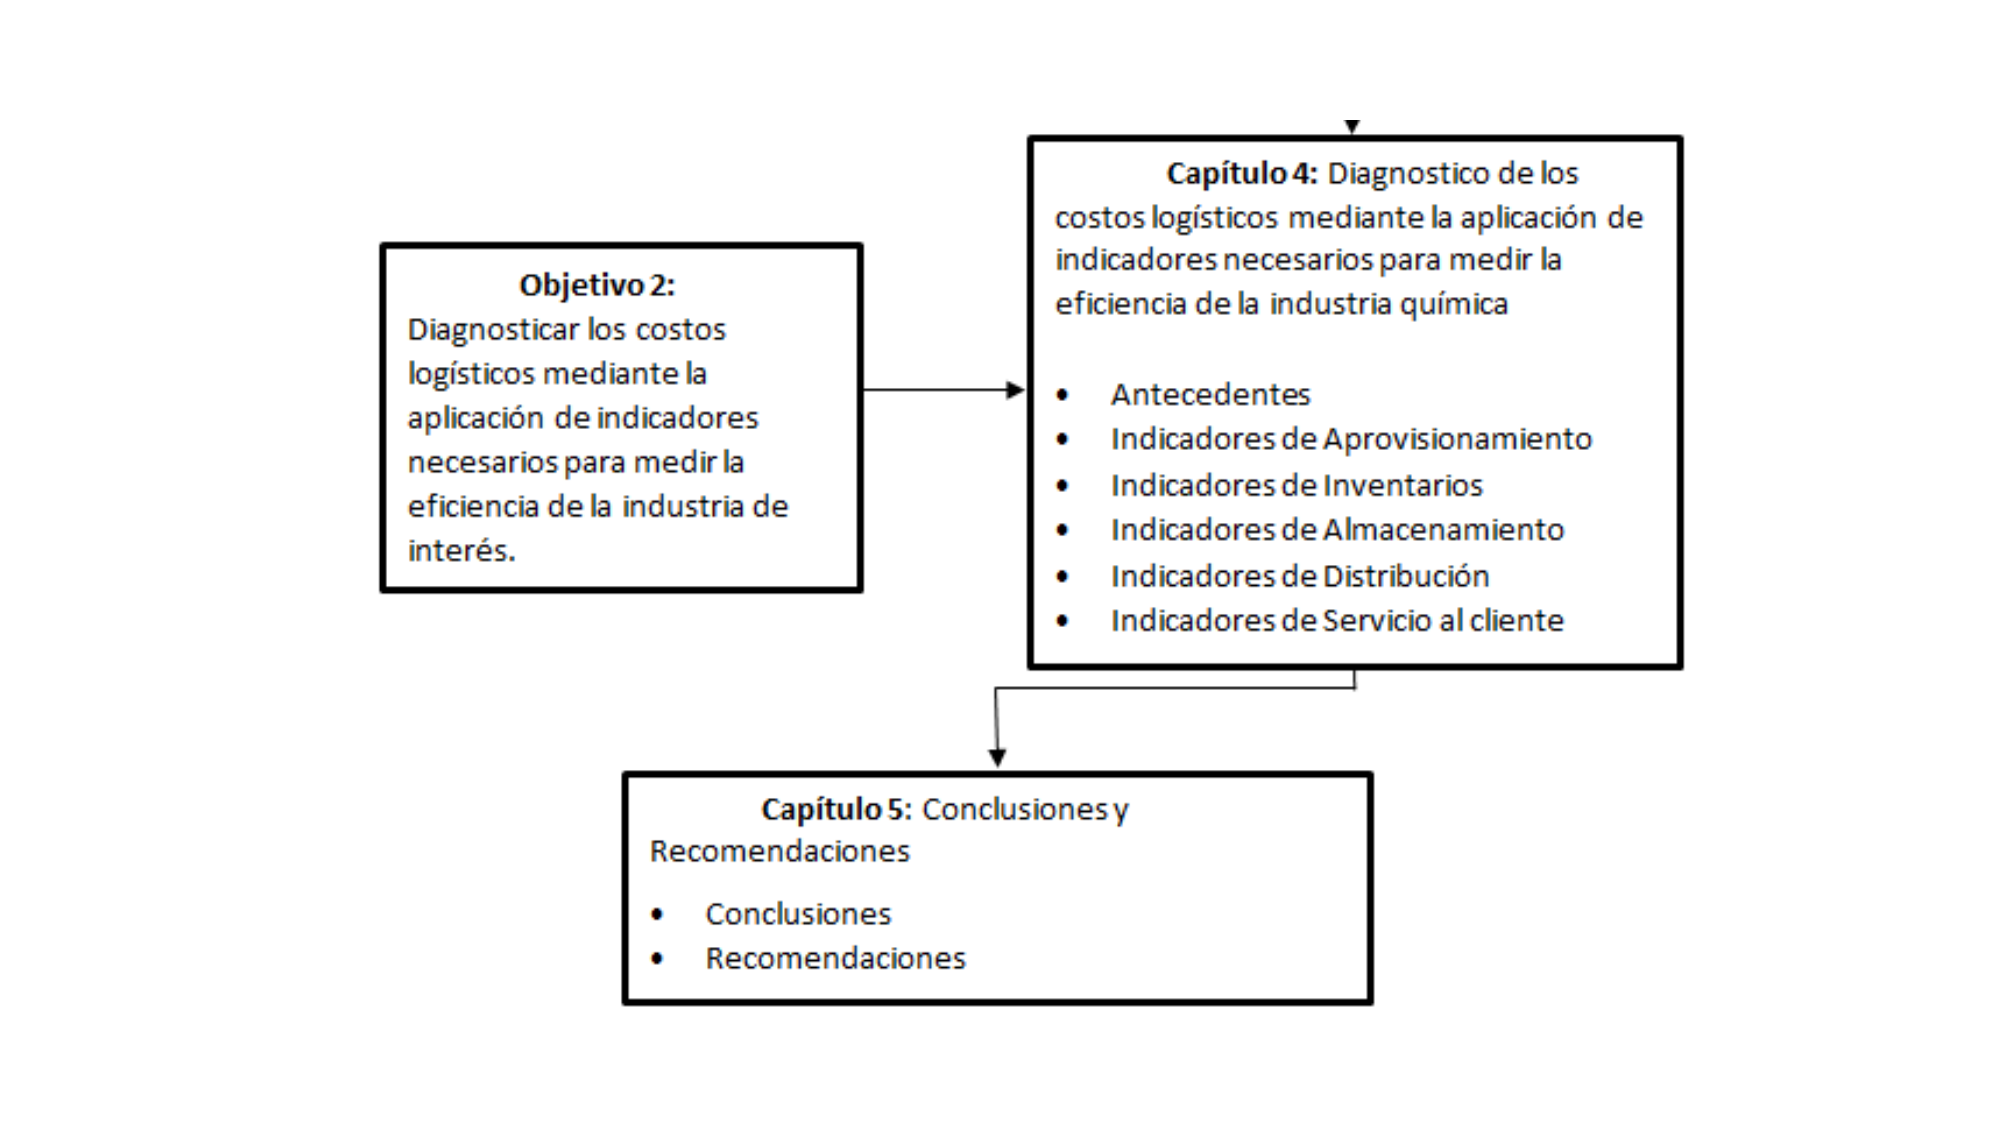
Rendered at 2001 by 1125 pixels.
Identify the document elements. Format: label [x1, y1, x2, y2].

picture [317, 120, 1748, 1060]
